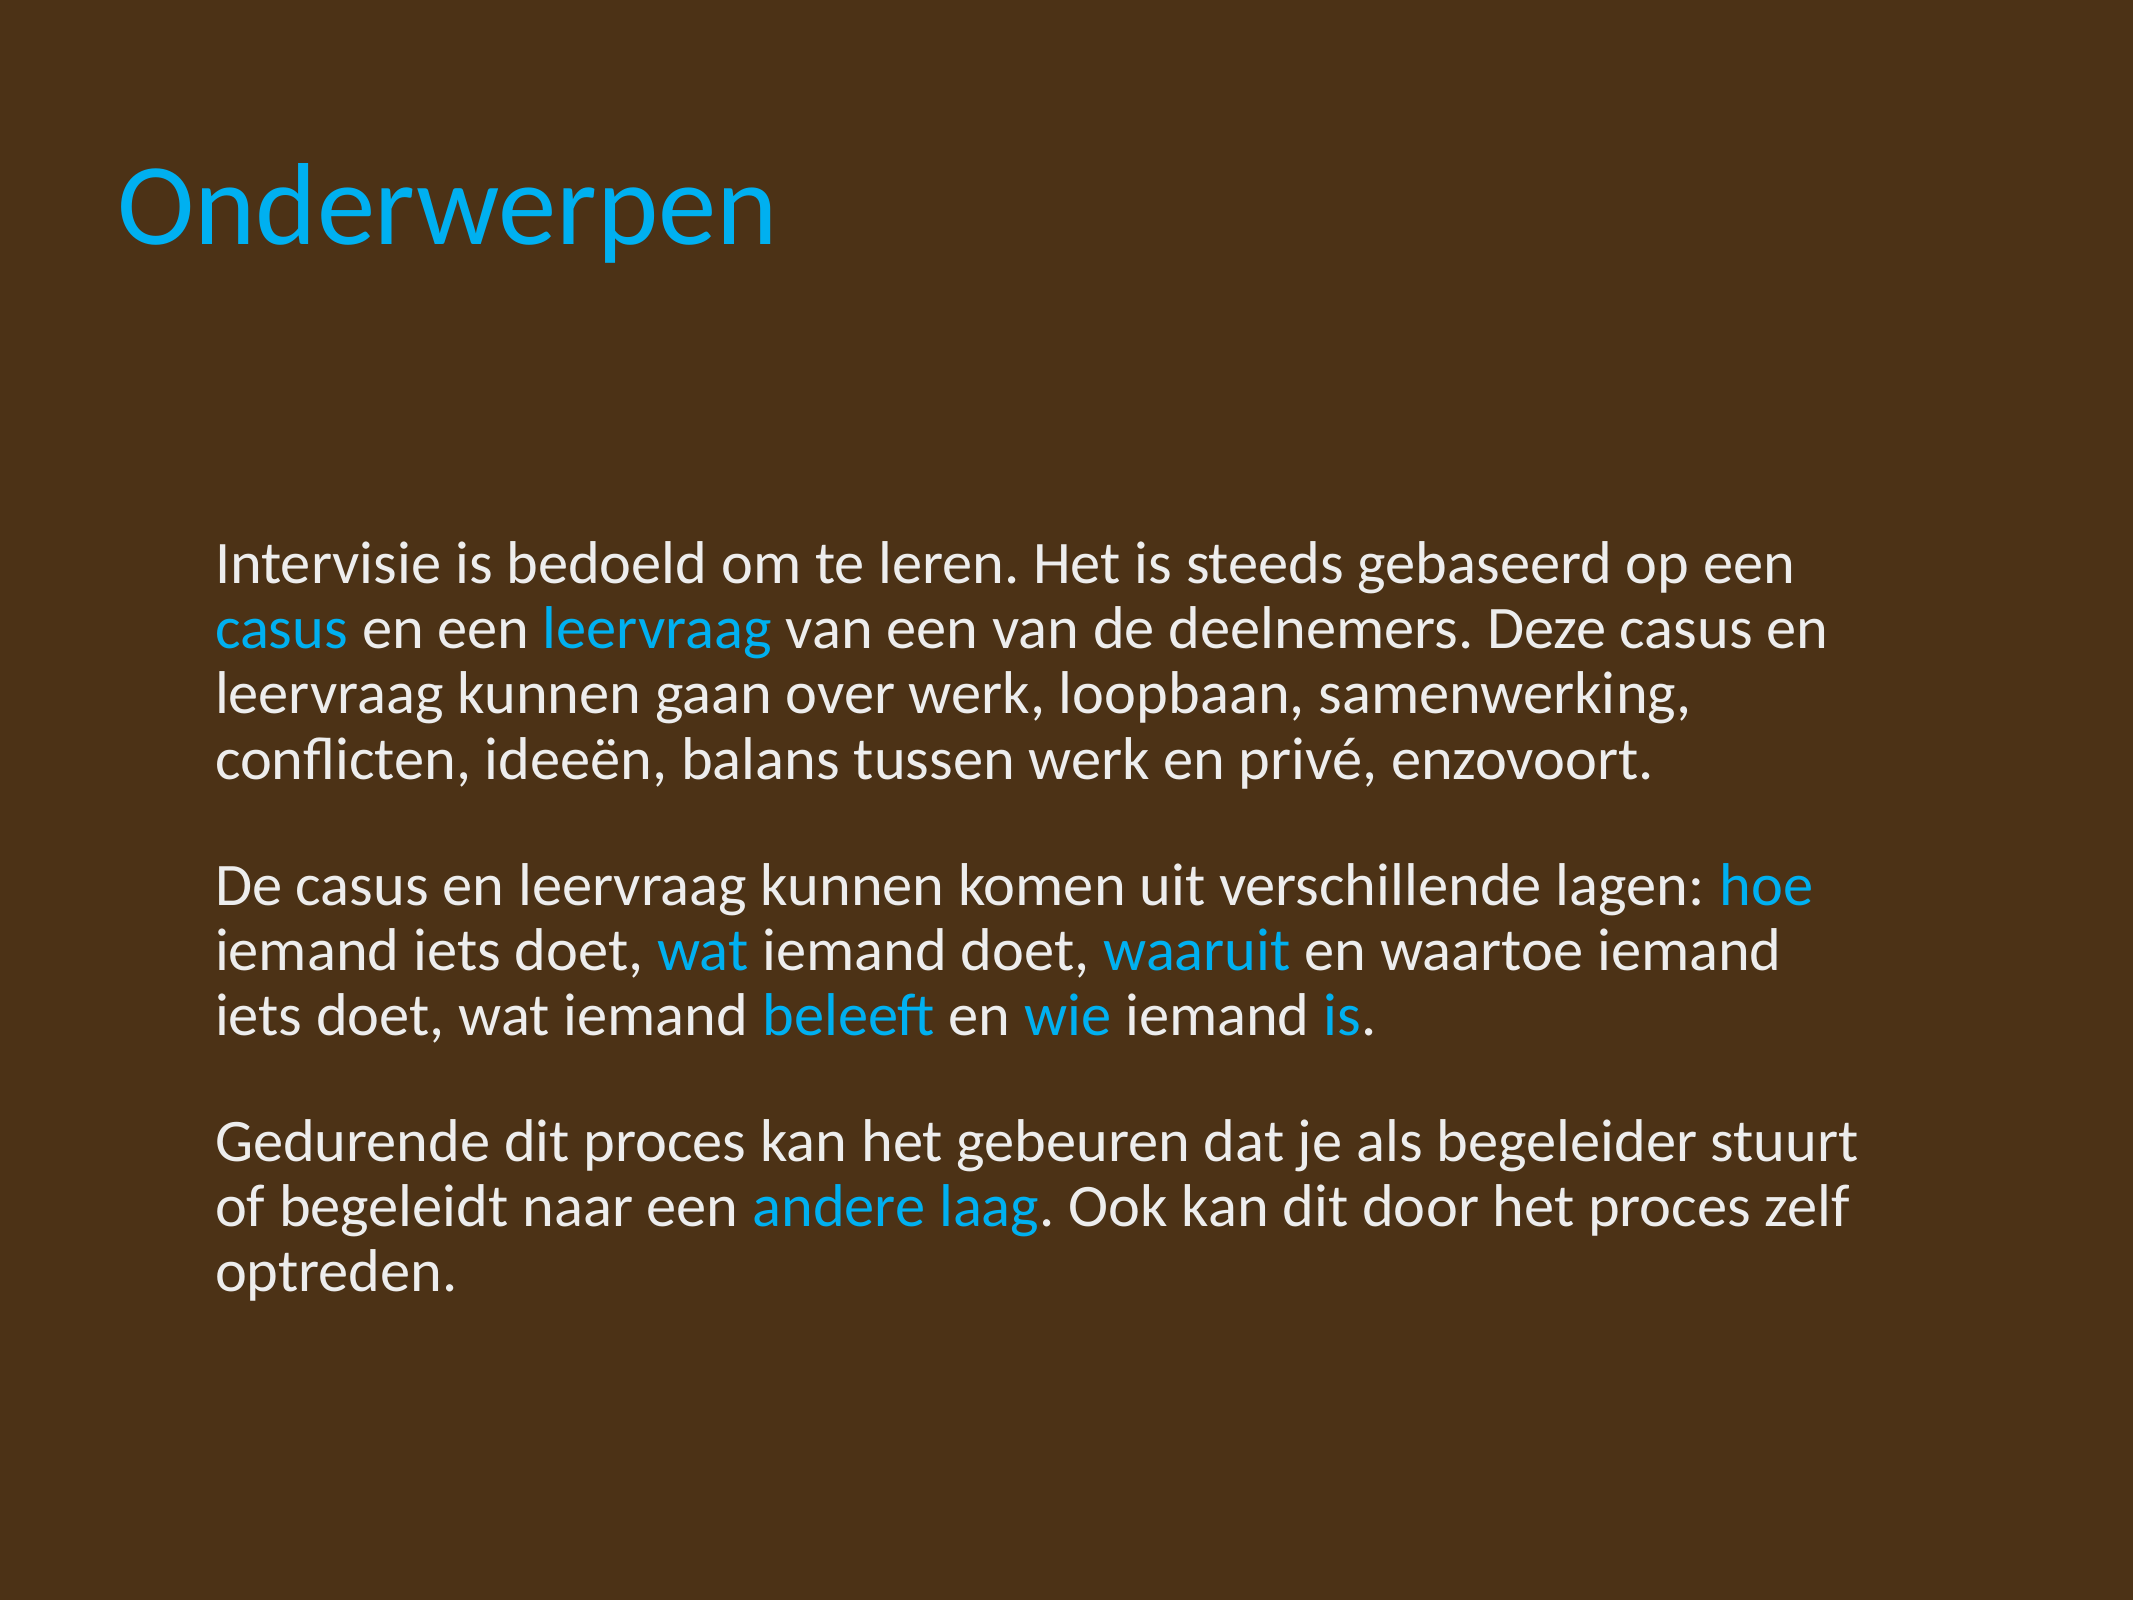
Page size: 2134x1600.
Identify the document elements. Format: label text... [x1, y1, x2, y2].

list Intervisie is bedoeld om te leren. Het is steeds gebaseerd op een casus en een leervraag van een van de deelnemers. Deze casus en leervraag kunnen gaan over werk, loopbaan, samenwerking, conflicten, ideeën, balans tussen werk en privé, enzovoort. De casus en leervraag kunnen komen uit verschillende lagen: hoe iemand iets doet, wat iemand doet, waaruit en waartoe iemand iets doet, wat iemand beleeft en wie iemand is. Gedurende dit proces kan het gebeuren dat je als begeleider stuurt of begeleidt naar een andere laag. Ook kan dit door het proces zelf optreden. [203, 372, 1889, 1464]
title Onderwerpen [106, 63, 2028, 332]
